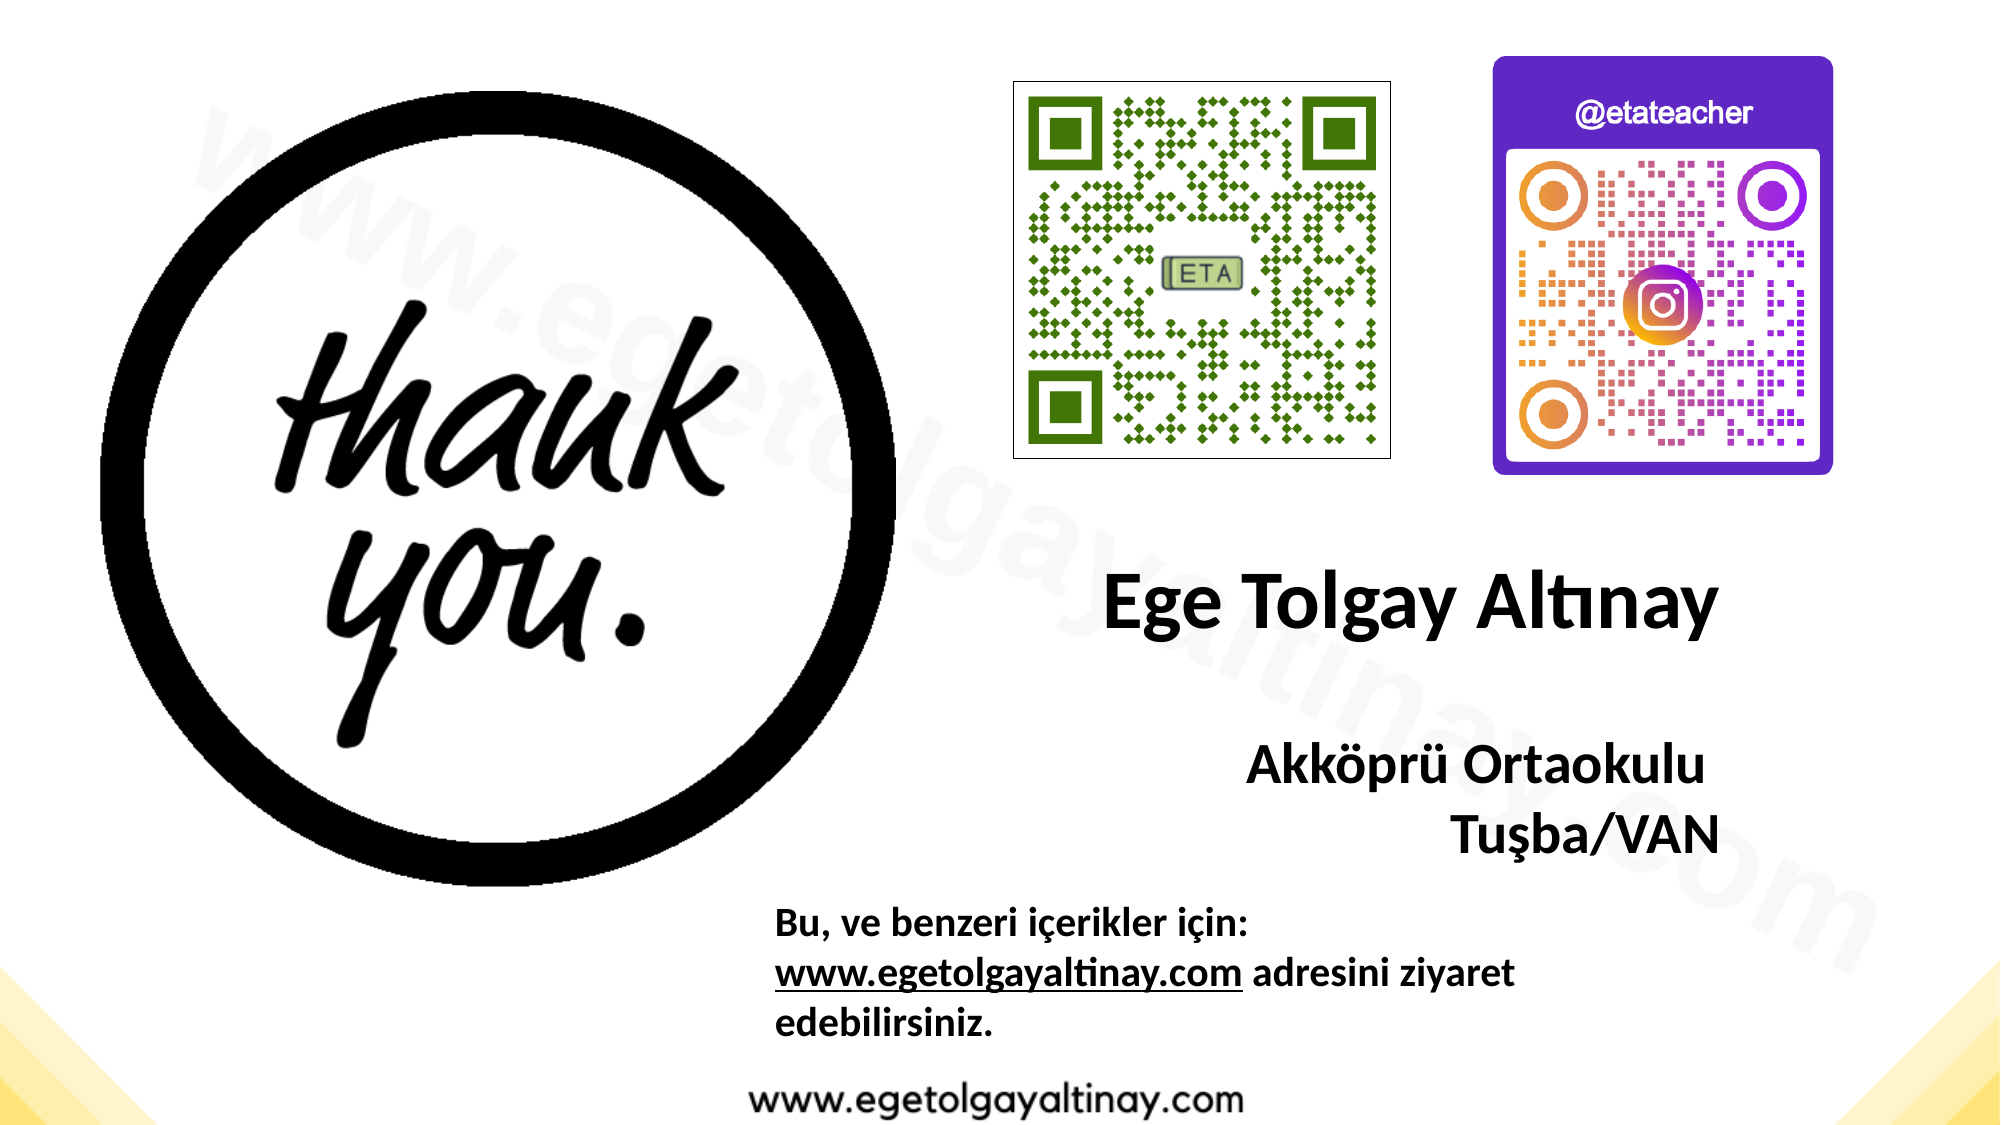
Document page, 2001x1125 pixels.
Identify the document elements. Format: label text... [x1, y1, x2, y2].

text_box Bu, ve benzeri içerikler için: www.egetolgayaltinay.com adresini ziyaret edebilirsiniz. [759, 887, 1760, 1053]
picture [0, 0, 2001, 1125]
text_box Ege Tolgay Altınay Akköprü Ortaokulu Tuşba/VAN [1061, 457, 1736, 874]
